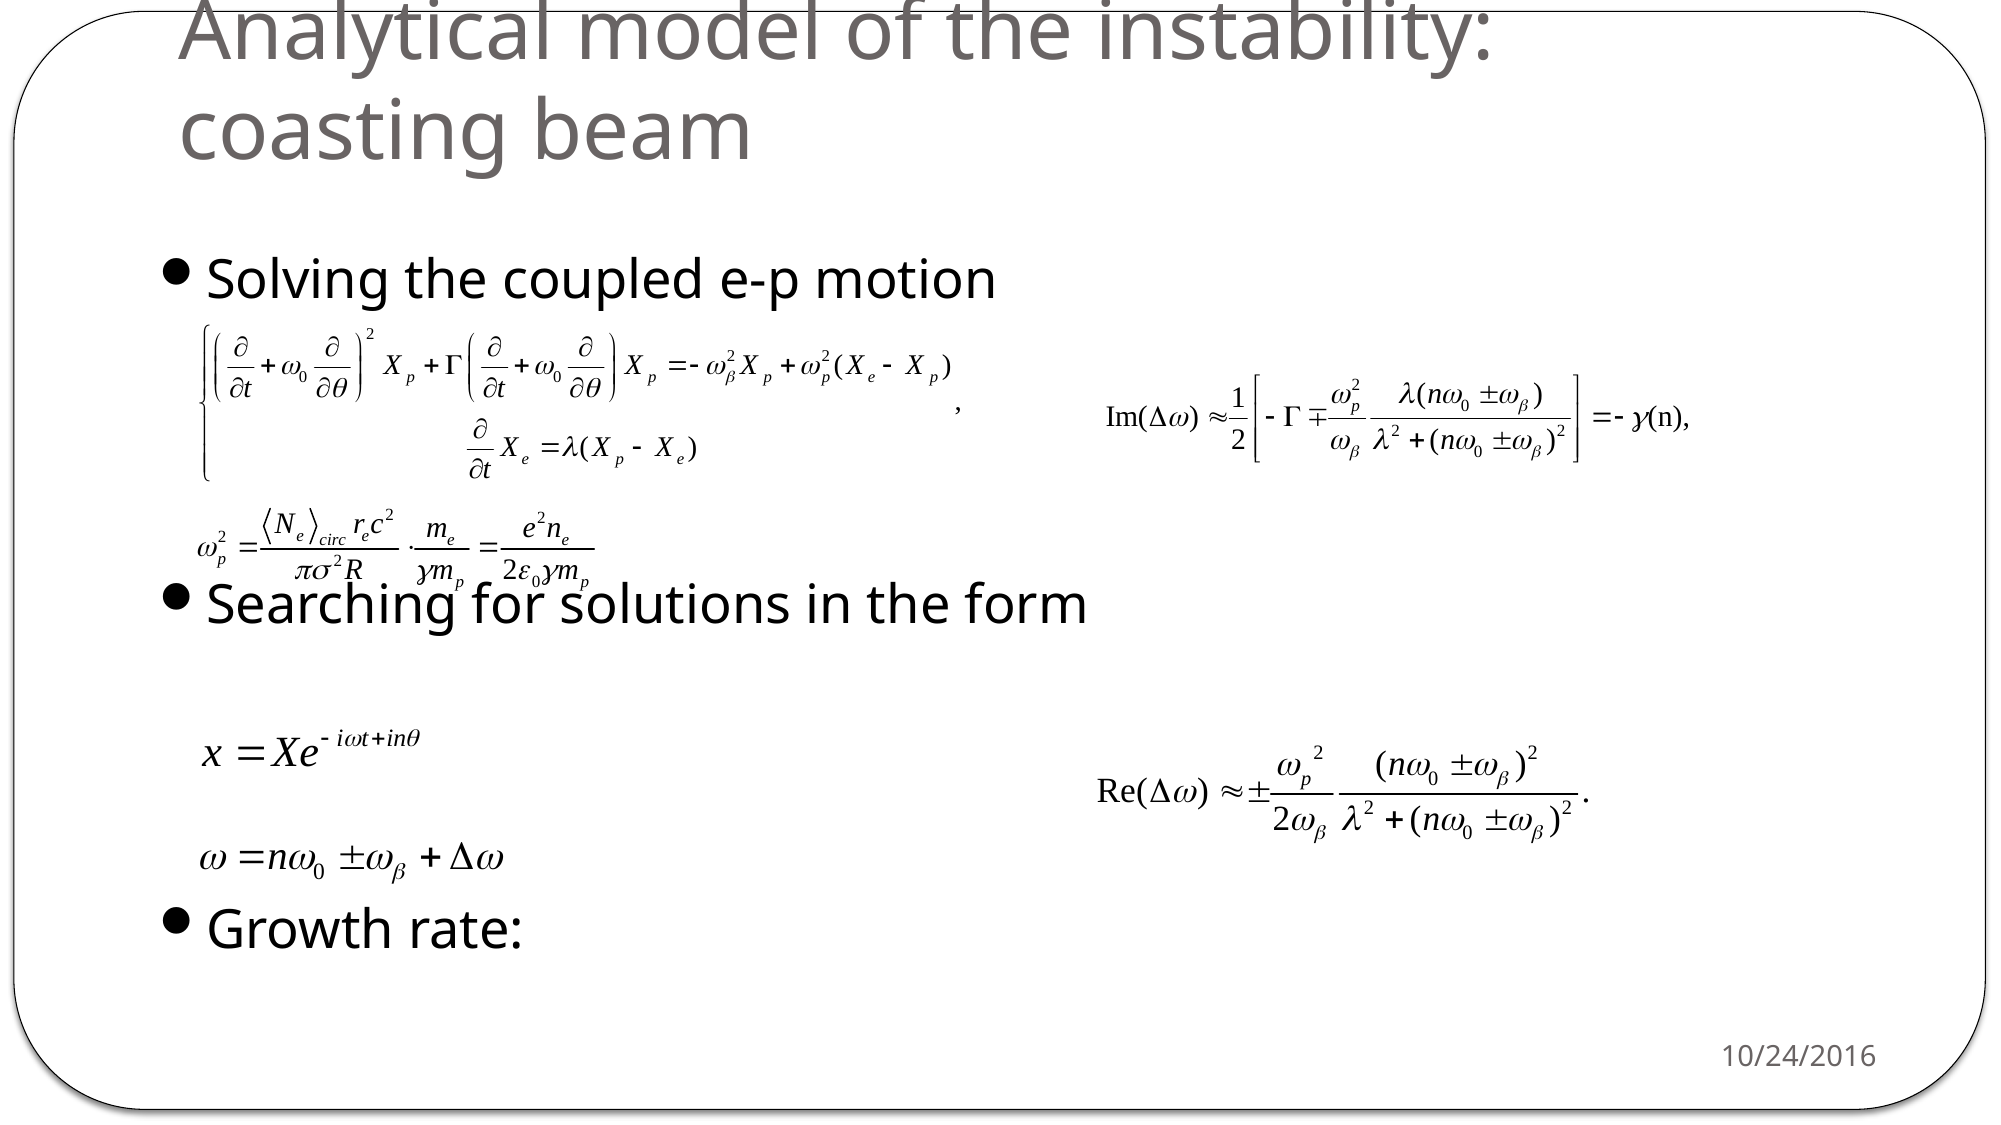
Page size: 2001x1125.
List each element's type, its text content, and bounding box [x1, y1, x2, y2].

text_box <number> [31, 1018, 132, 1094]
text_box 10/24/2016 [1350, 1015, 1892, 1094]
picture [191, 318, 970, 488]
picture [191, 718, 432, 780]
picture [191, 828, 513, 894]
text_box Analytical model of the instability: coasting beam [163, 45, 1864, 191]
text_box [0, 1, 2000, 8]
picture [1099, 366, 1697, 471]
text_box Solving the coupled e-p motion Searching for solutions in the form Growth rate: Frequency shift: [145, 237, 1914, 1038]
picture [191, 499, 603, 599]
picture [1089, 735, 1597, 853]
text_box [1090, 901, 2000, 909]
